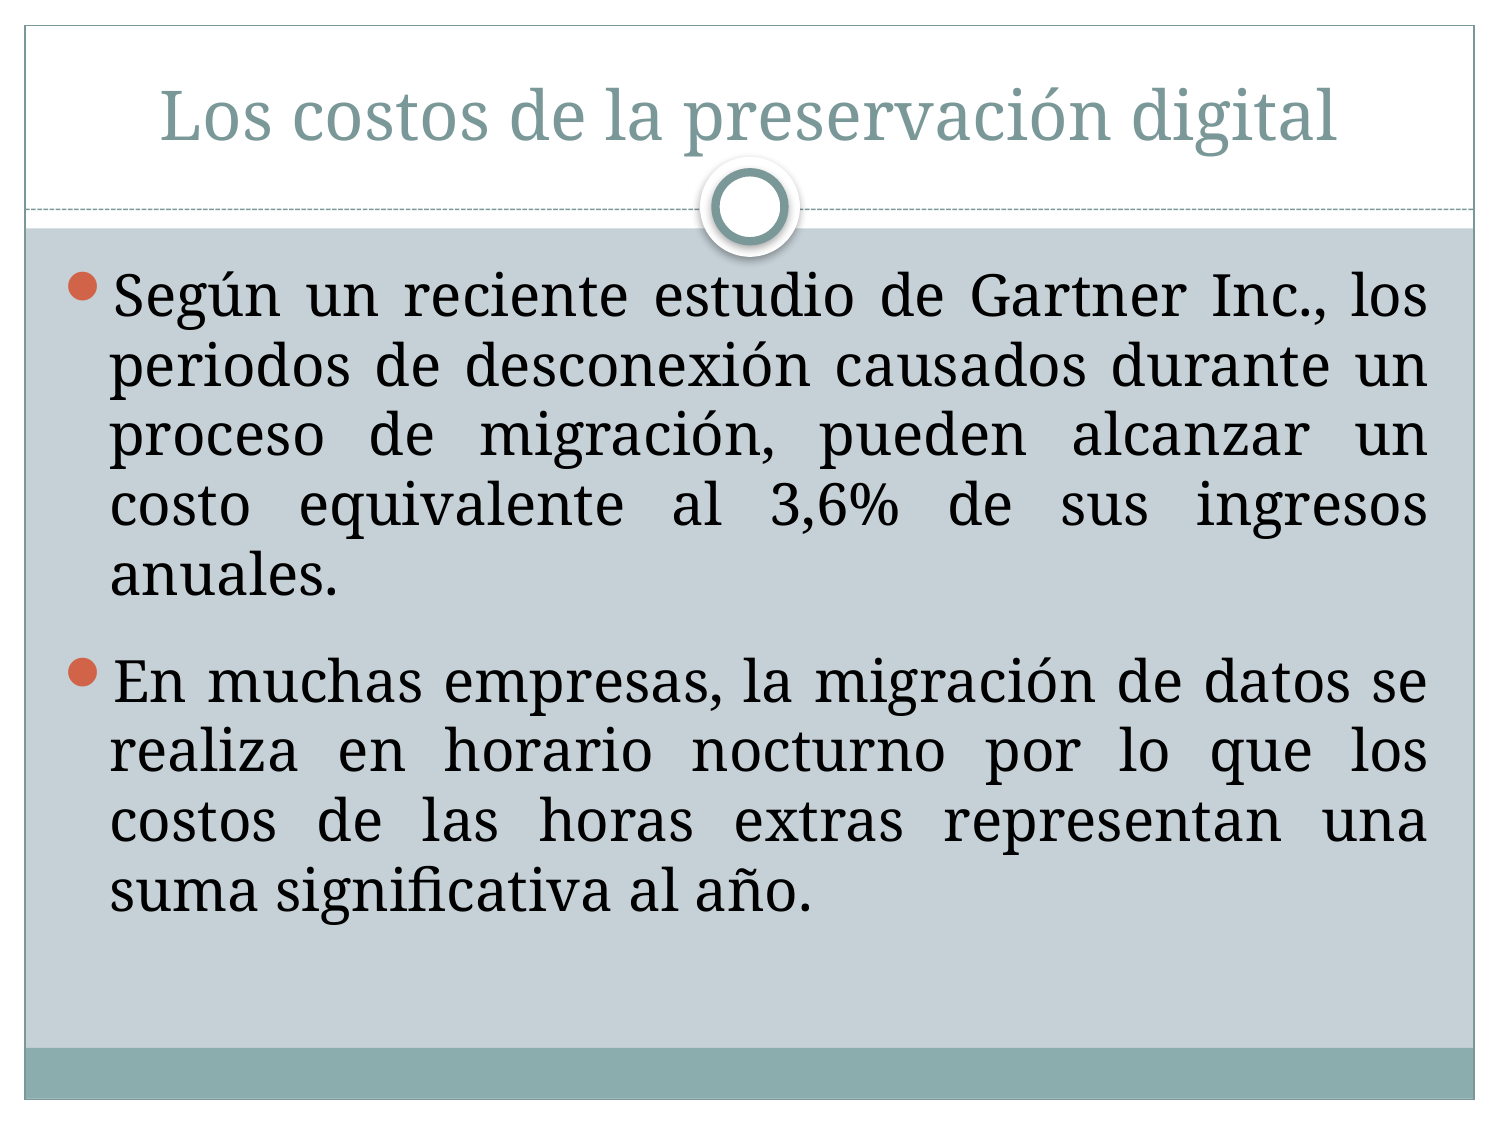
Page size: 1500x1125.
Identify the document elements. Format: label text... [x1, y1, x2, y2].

list Según un reciente estudio de Gartner Inc., los periodos de desconexión causados durante un proceso de migración, pueden alcanzar un costo equivalente al 3,6% de sus ingresos anuales. En muchas empresas, la migración de datos se realiza en horario nocturno por lo que los costos de las horas extras representan una suma significativa al año. [49, 250, 1445, 1001]
title Los costos de la preservación digital [49, 37, 1450, 162]
